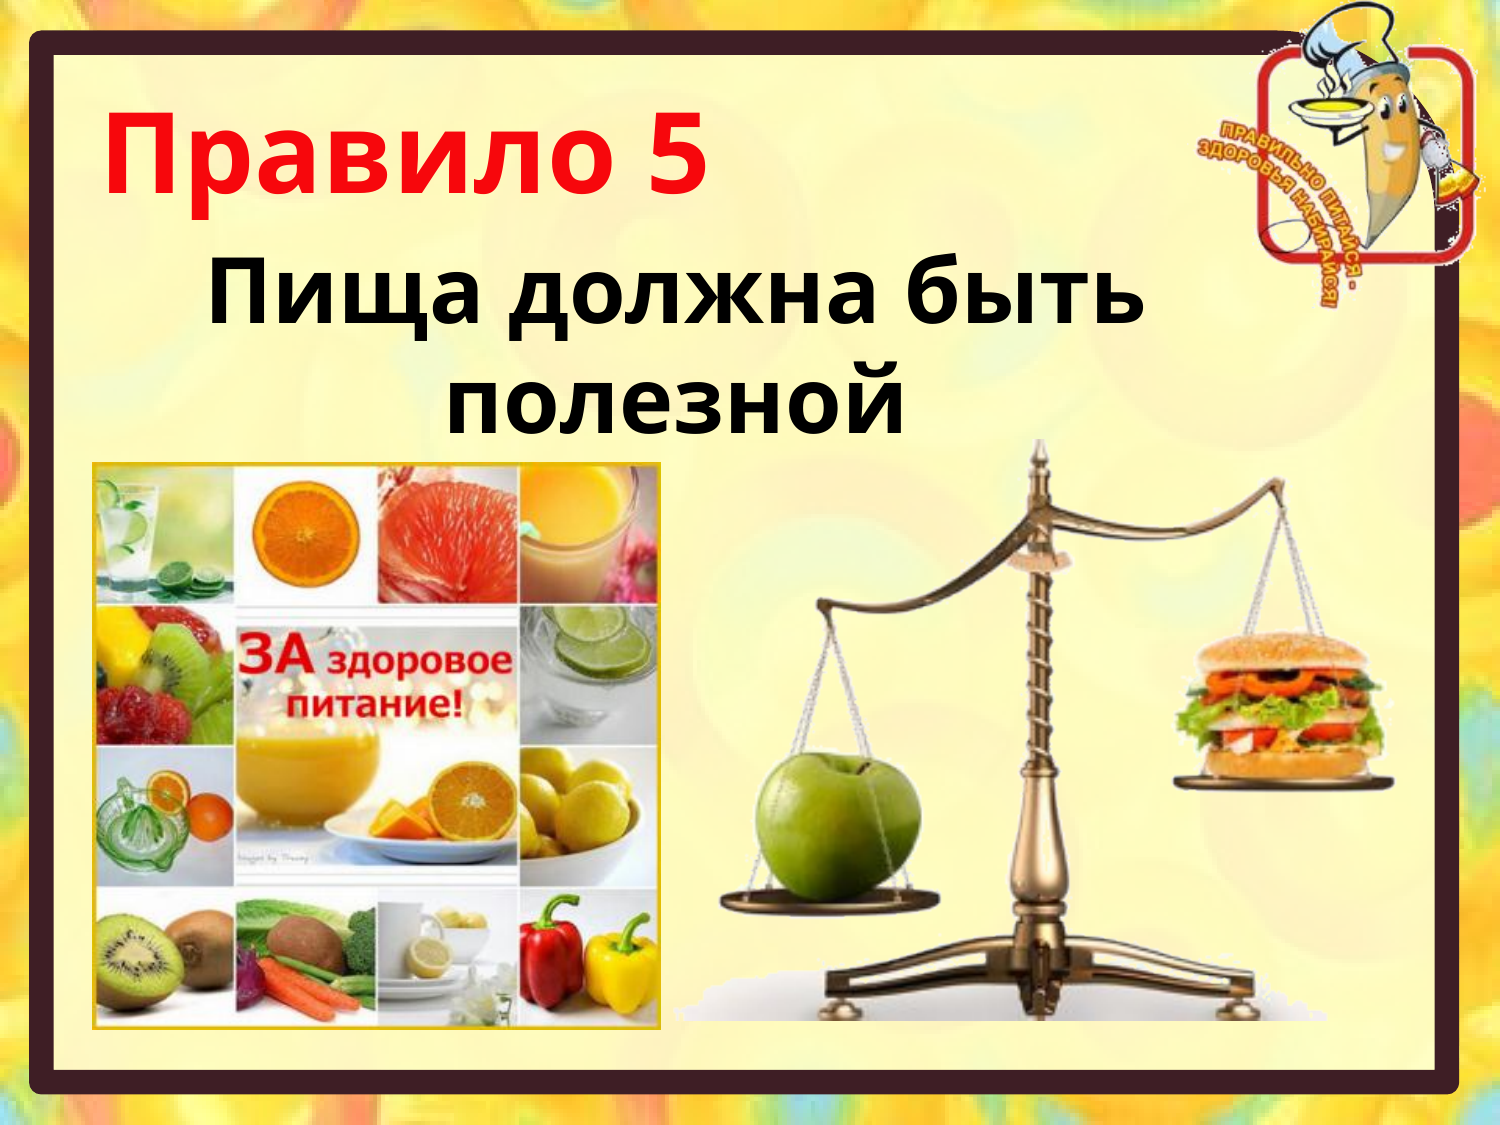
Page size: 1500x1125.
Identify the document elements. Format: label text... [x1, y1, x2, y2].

text_box Правило 5 [85, 73, 726, 224]
picture [0, 0, 1500, 1125]
text_box Пища должна быть полезной [0, 224, 1353, 460]
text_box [91, 439, 1465, 1031]
